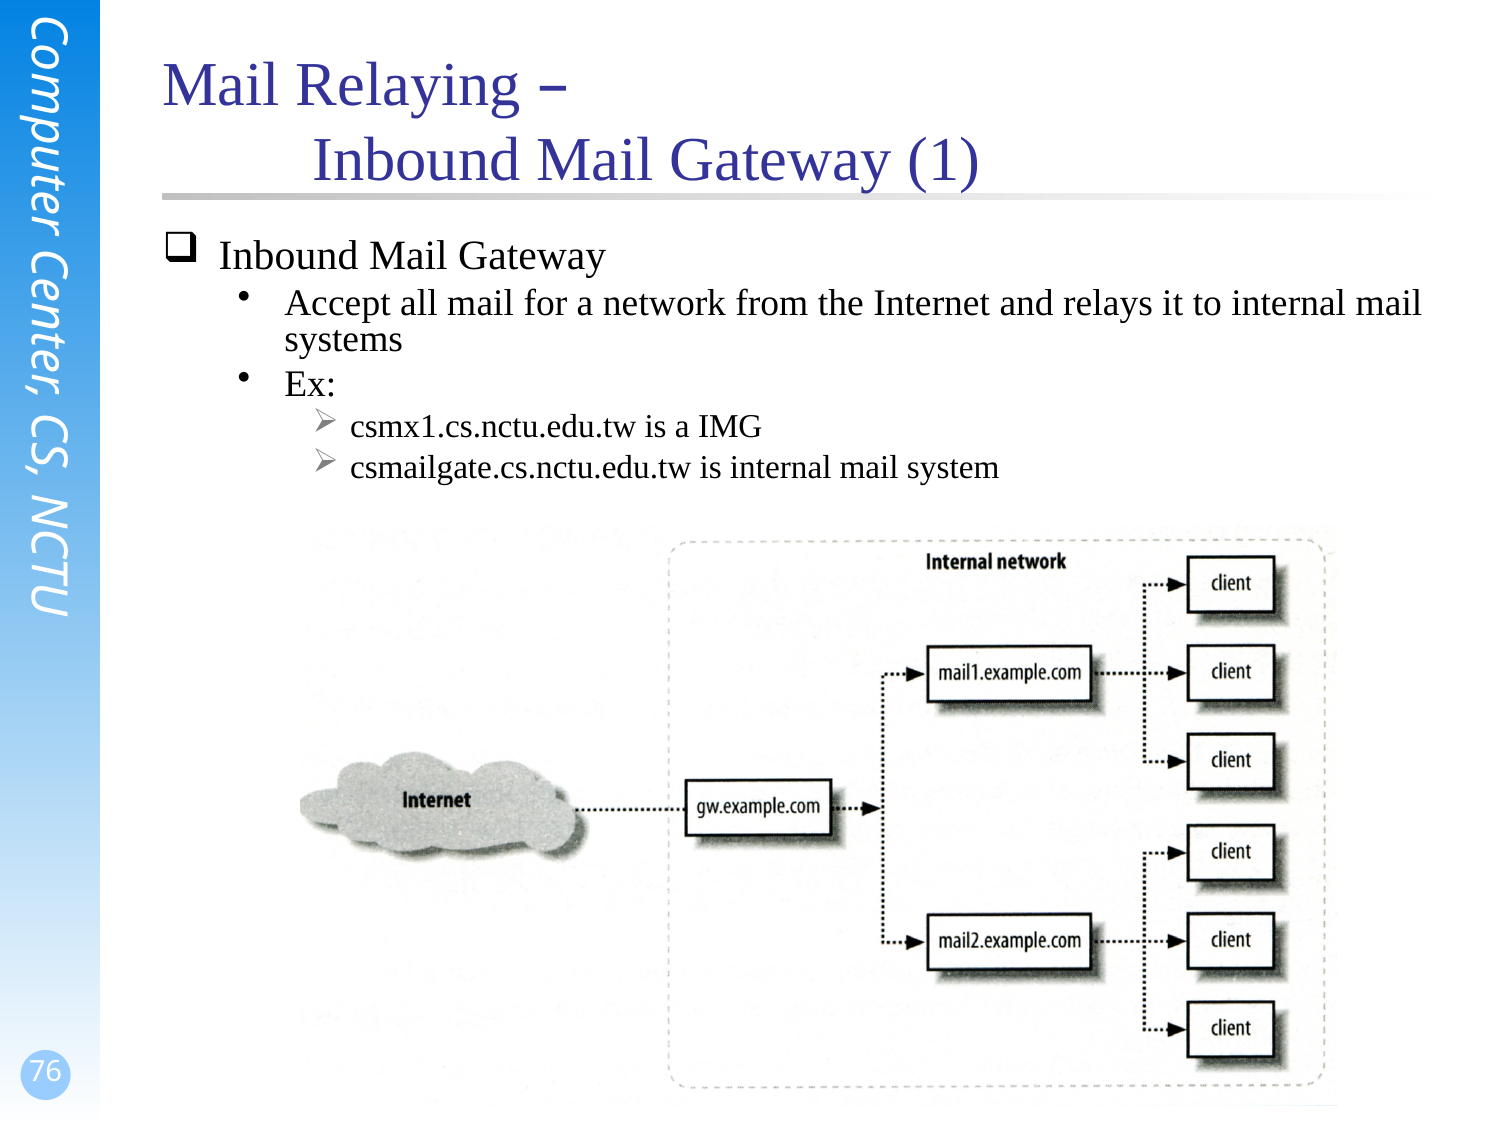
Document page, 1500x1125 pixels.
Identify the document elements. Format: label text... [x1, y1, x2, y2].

list Inbound Mail Gateway Accept all mail for a network from the Internet and relays it to internal mail systems Ex: csmx1.cs.nctu.edu.tw is a IMG csmailgate.cs.nctu.edu.tw is internal mail system [162, 237, 1438, 537]
picture [299, 524, 1338, 1106]
title Mail Relaying – Inbound Mail Gateway (1) [162, 42, 1438, 231]
